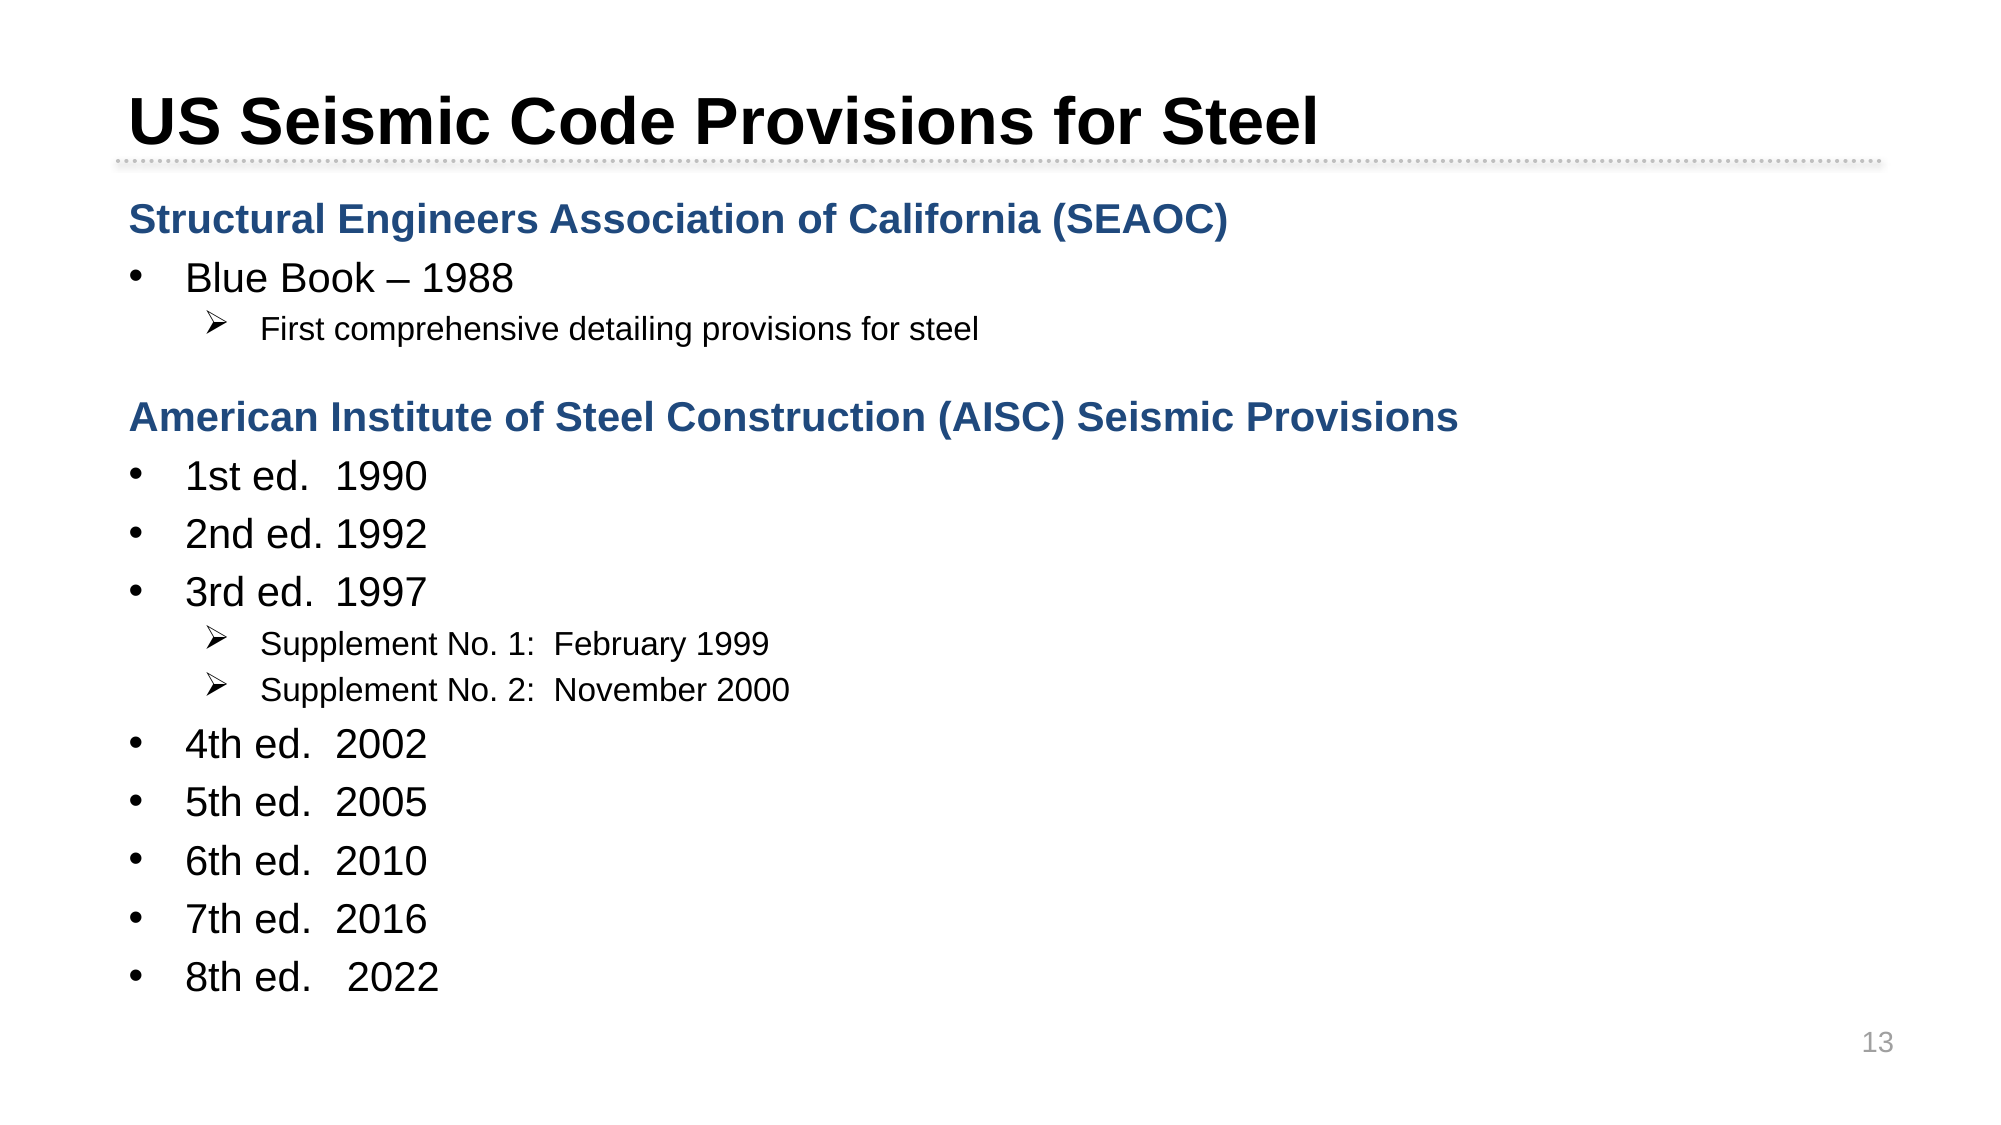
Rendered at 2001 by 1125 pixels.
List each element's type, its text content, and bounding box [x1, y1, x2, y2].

list US Seismic Code Provisions for Steel [113, 70, 1910, 173]
list Structural Engineers Association of California (SEAOC) Blue Book – 1988 First comprehensive detailing provisions for steel American Institute of Steel Construction (AISC) Seismic Provisions 1st ed. 1990 2nd ed. 1992 3rd ed. 1997 Supplement No. 1: February 1999 Supplement No. 2: November 2000 4th ed. 2002 5th ed. 2005 6th ed. 2010 7th ed. 2016 8th ed. 2022 [113, 184, 1910, 1011]
slide_number 13 [1442, 1010, 1910, 1071]
